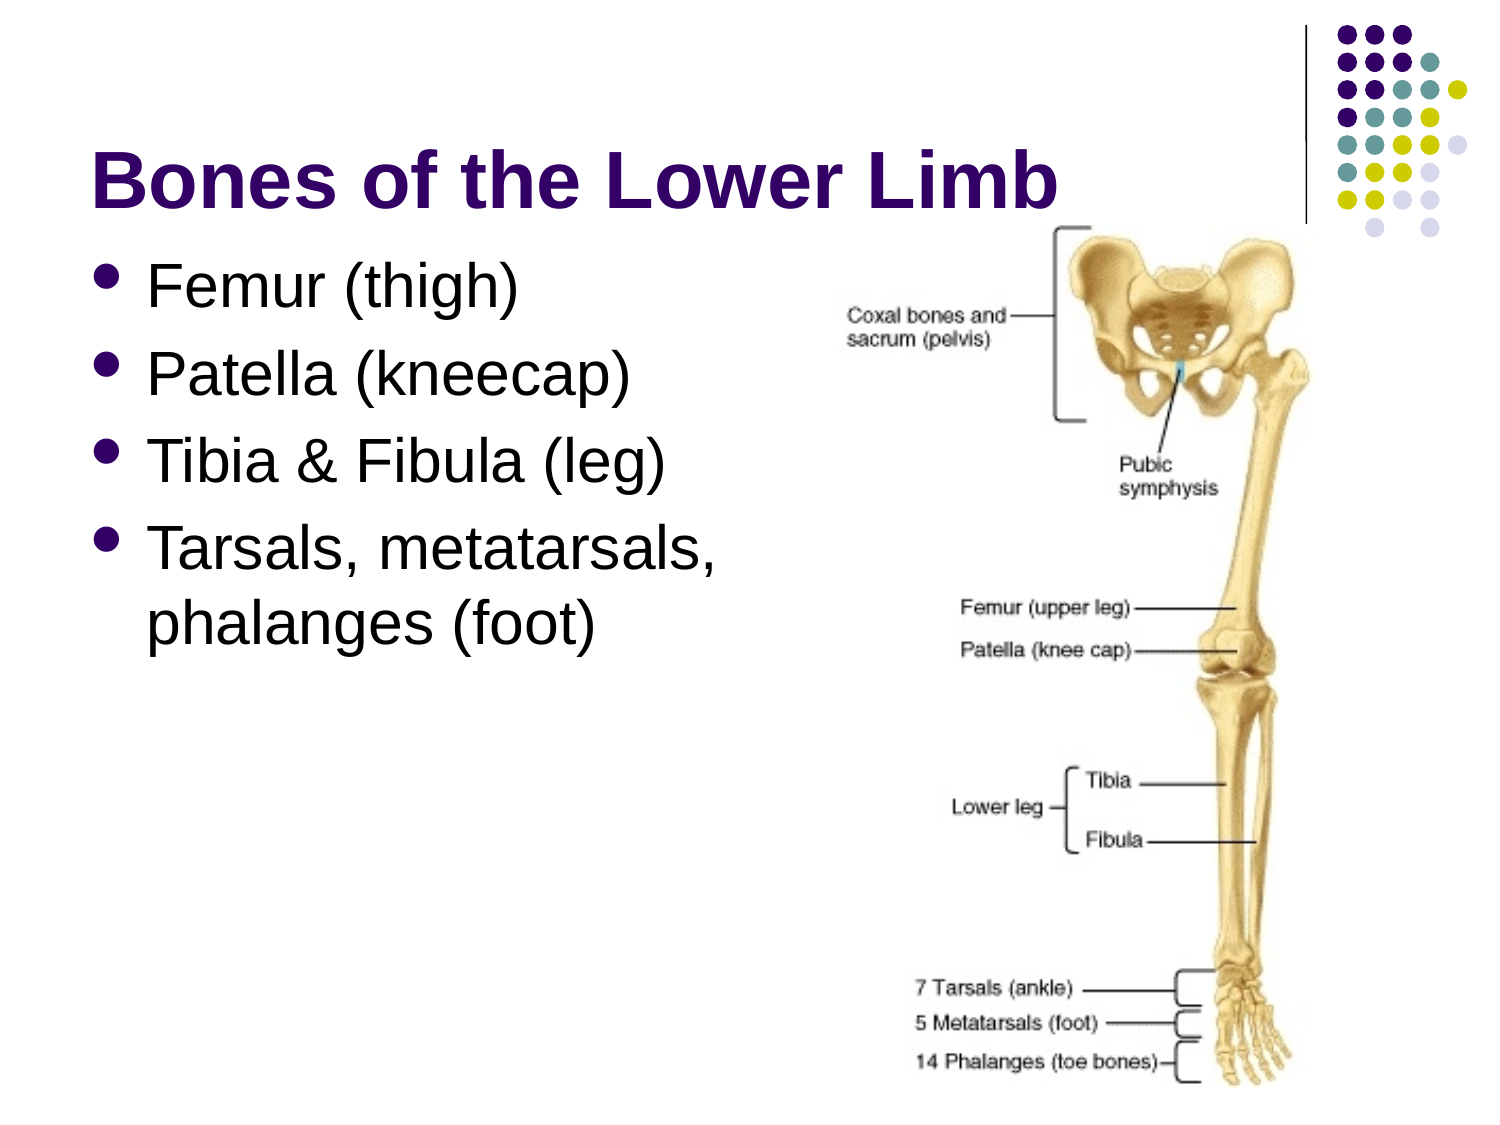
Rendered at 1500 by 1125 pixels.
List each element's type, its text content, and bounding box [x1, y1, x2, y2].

title Bones of the Lower Limb [74, 19, 1313, 233]
list Femur (thigh) Patella (kneecap) Tibia & Fibula (leg) Tarsals, metatarsals, phalanges (foot) [74, 237, 832, 1006]
picture [837, 224, 1326, 1088]
